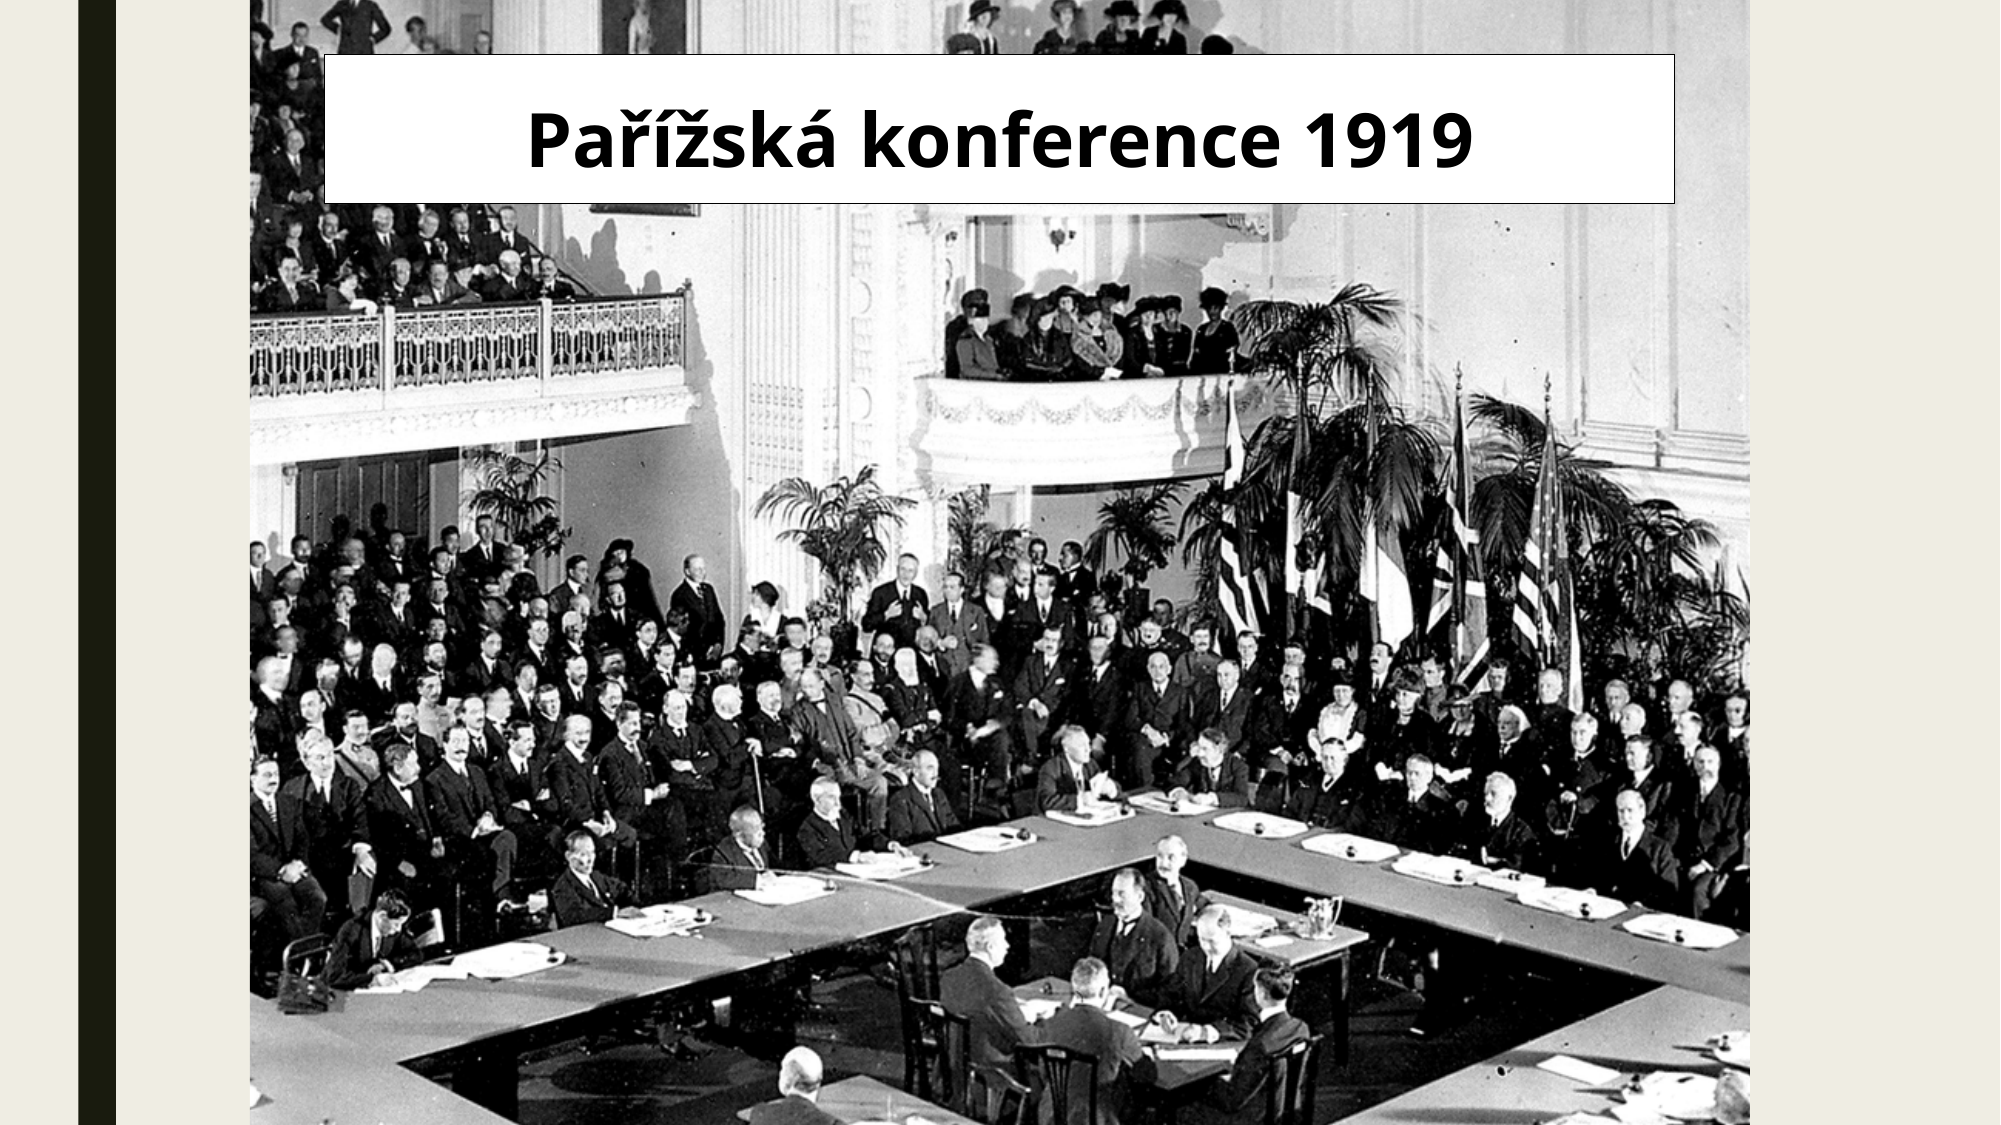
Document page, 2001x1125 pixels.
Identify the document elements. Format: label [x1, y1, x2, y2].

picture [249, 0, 1750, 1125]
